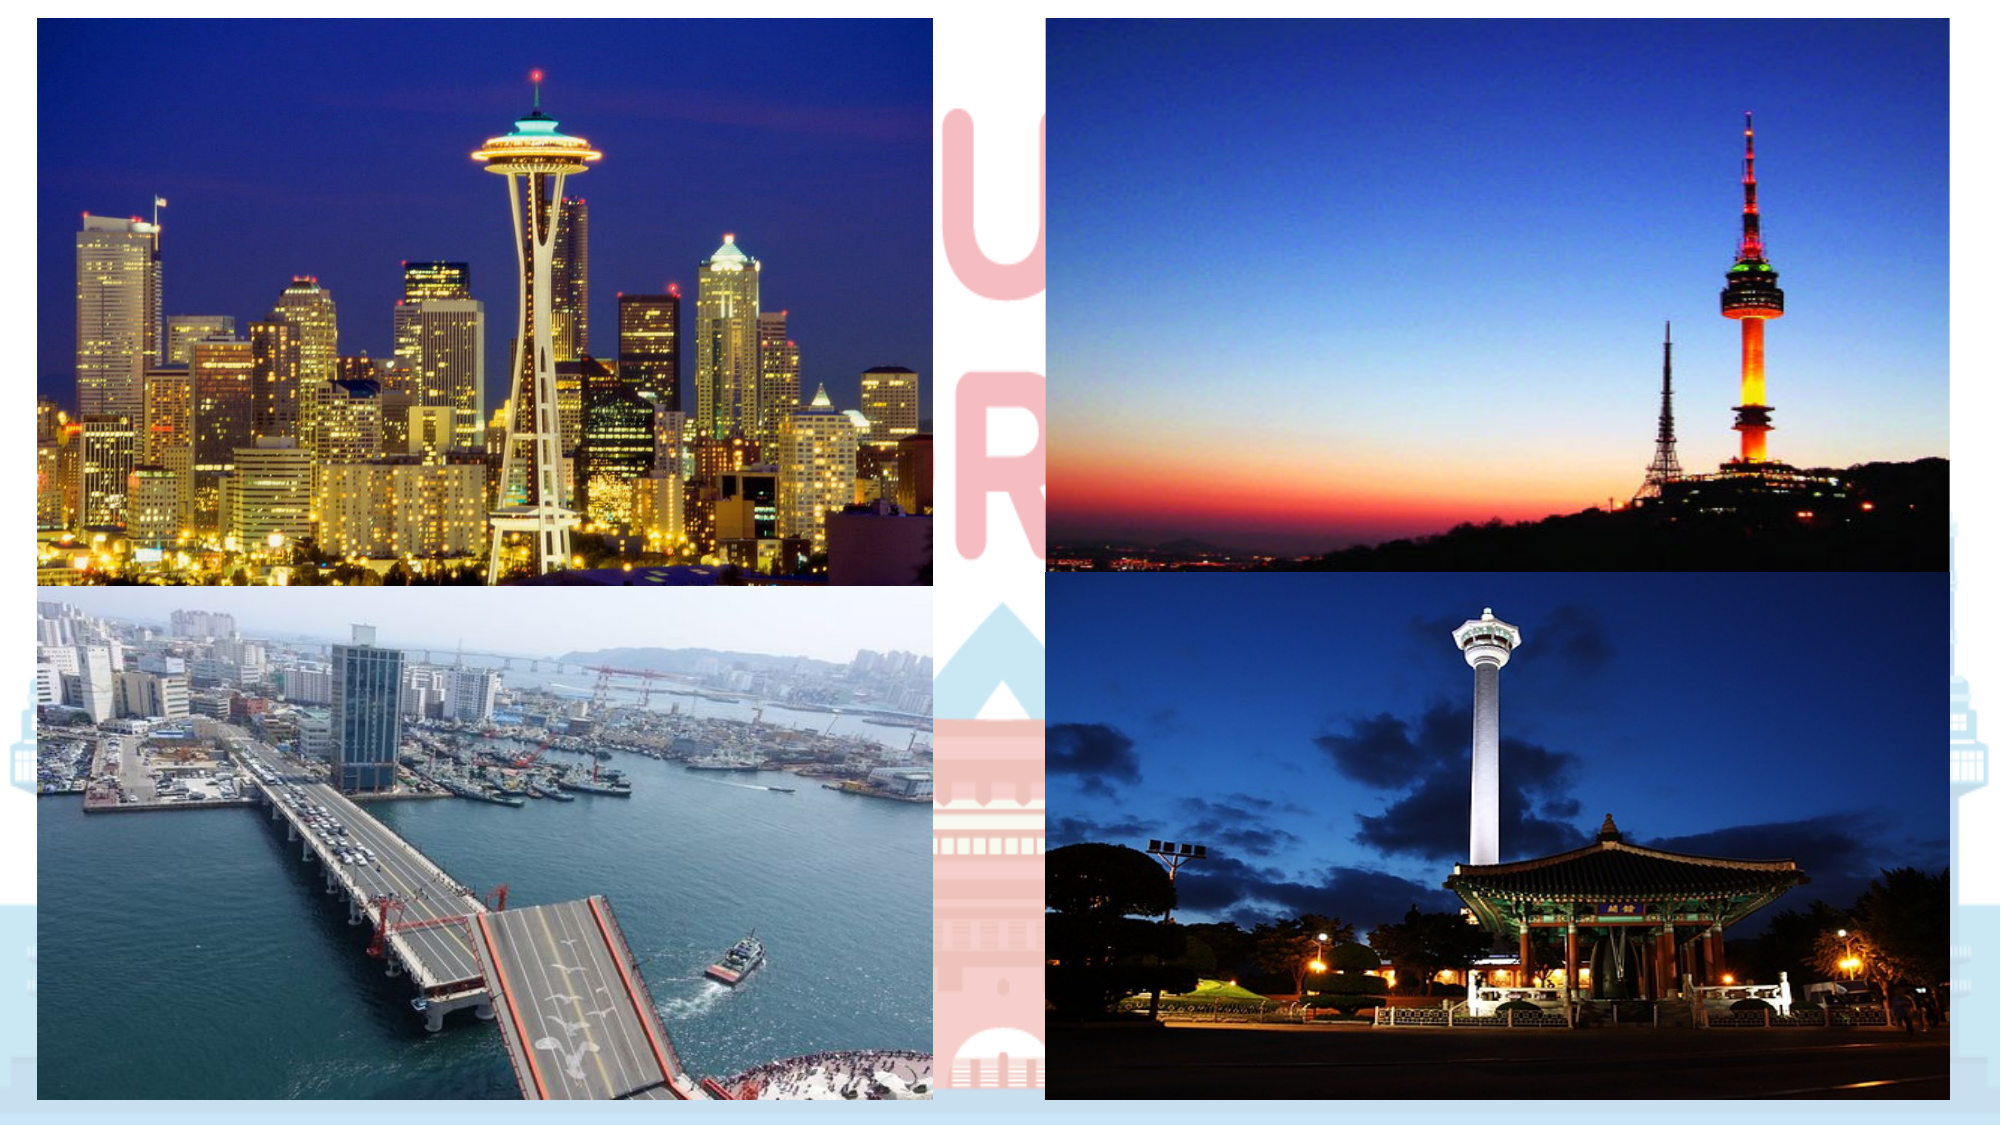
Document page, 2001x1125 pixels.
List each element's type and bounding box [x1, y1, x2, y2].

list [1045, 572, 1950, 1100]
picture [37, 18, 933, 1100]
list [1045, 18, 1950, 572]
